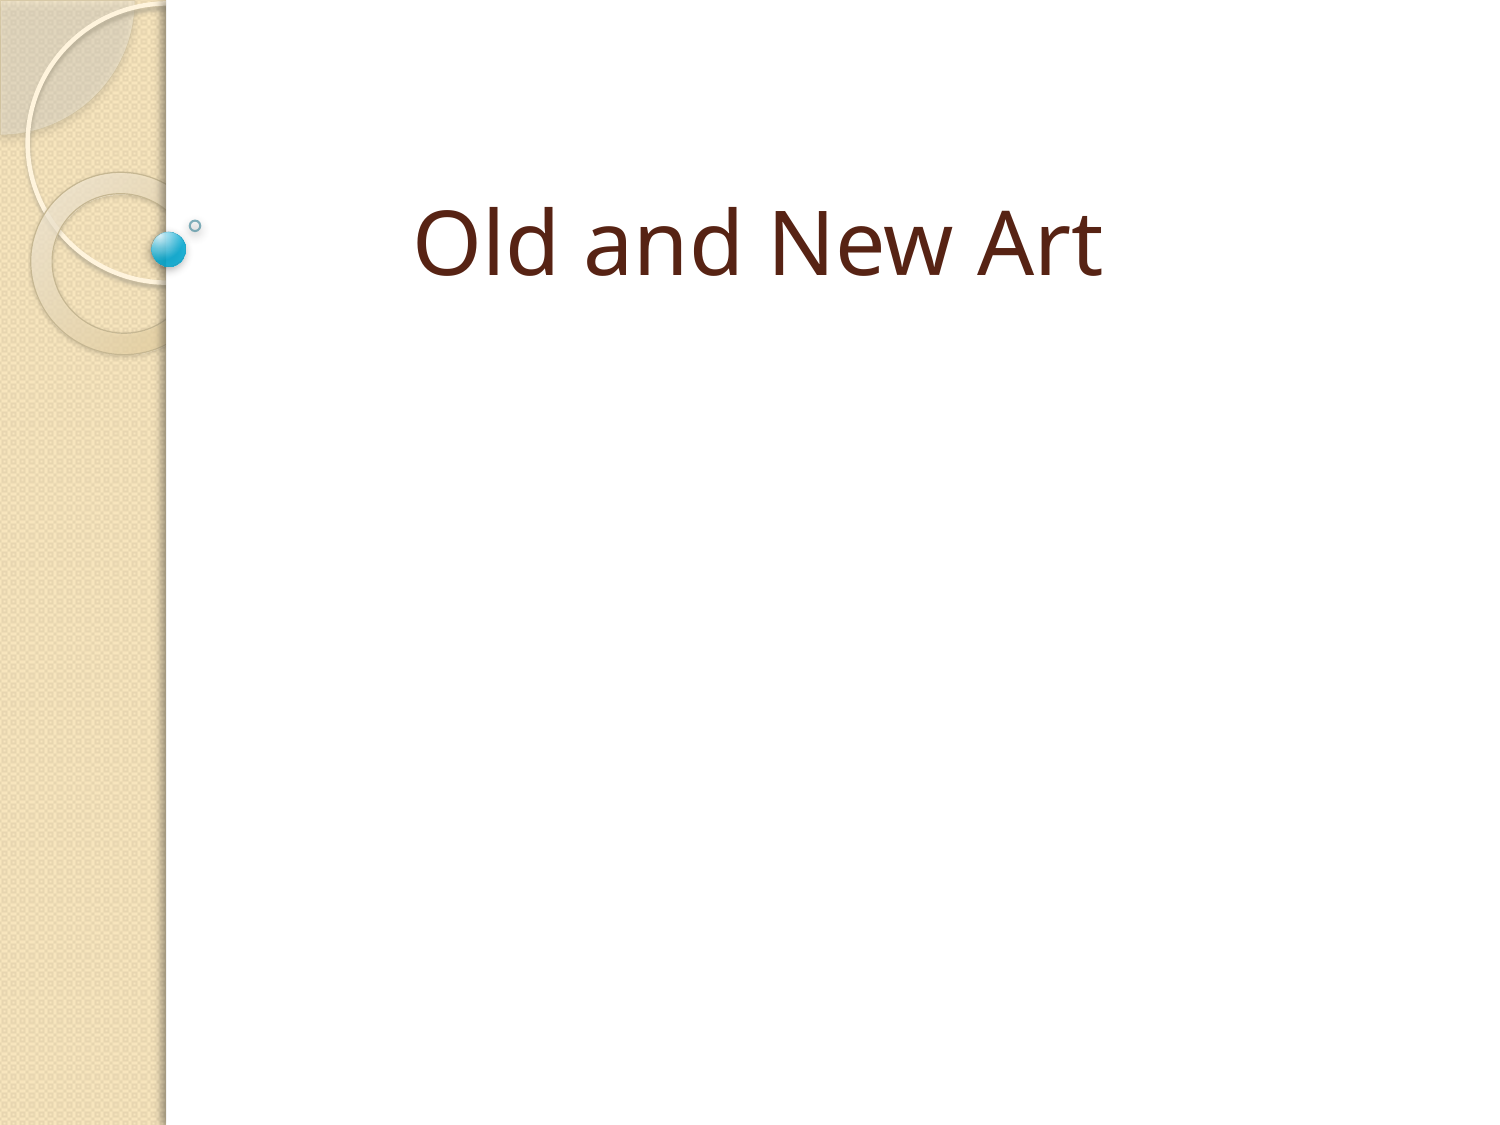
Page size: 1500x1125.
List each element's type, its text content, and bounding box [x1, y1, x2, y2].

title Old and New Art [234, 59, 1450, 301]
